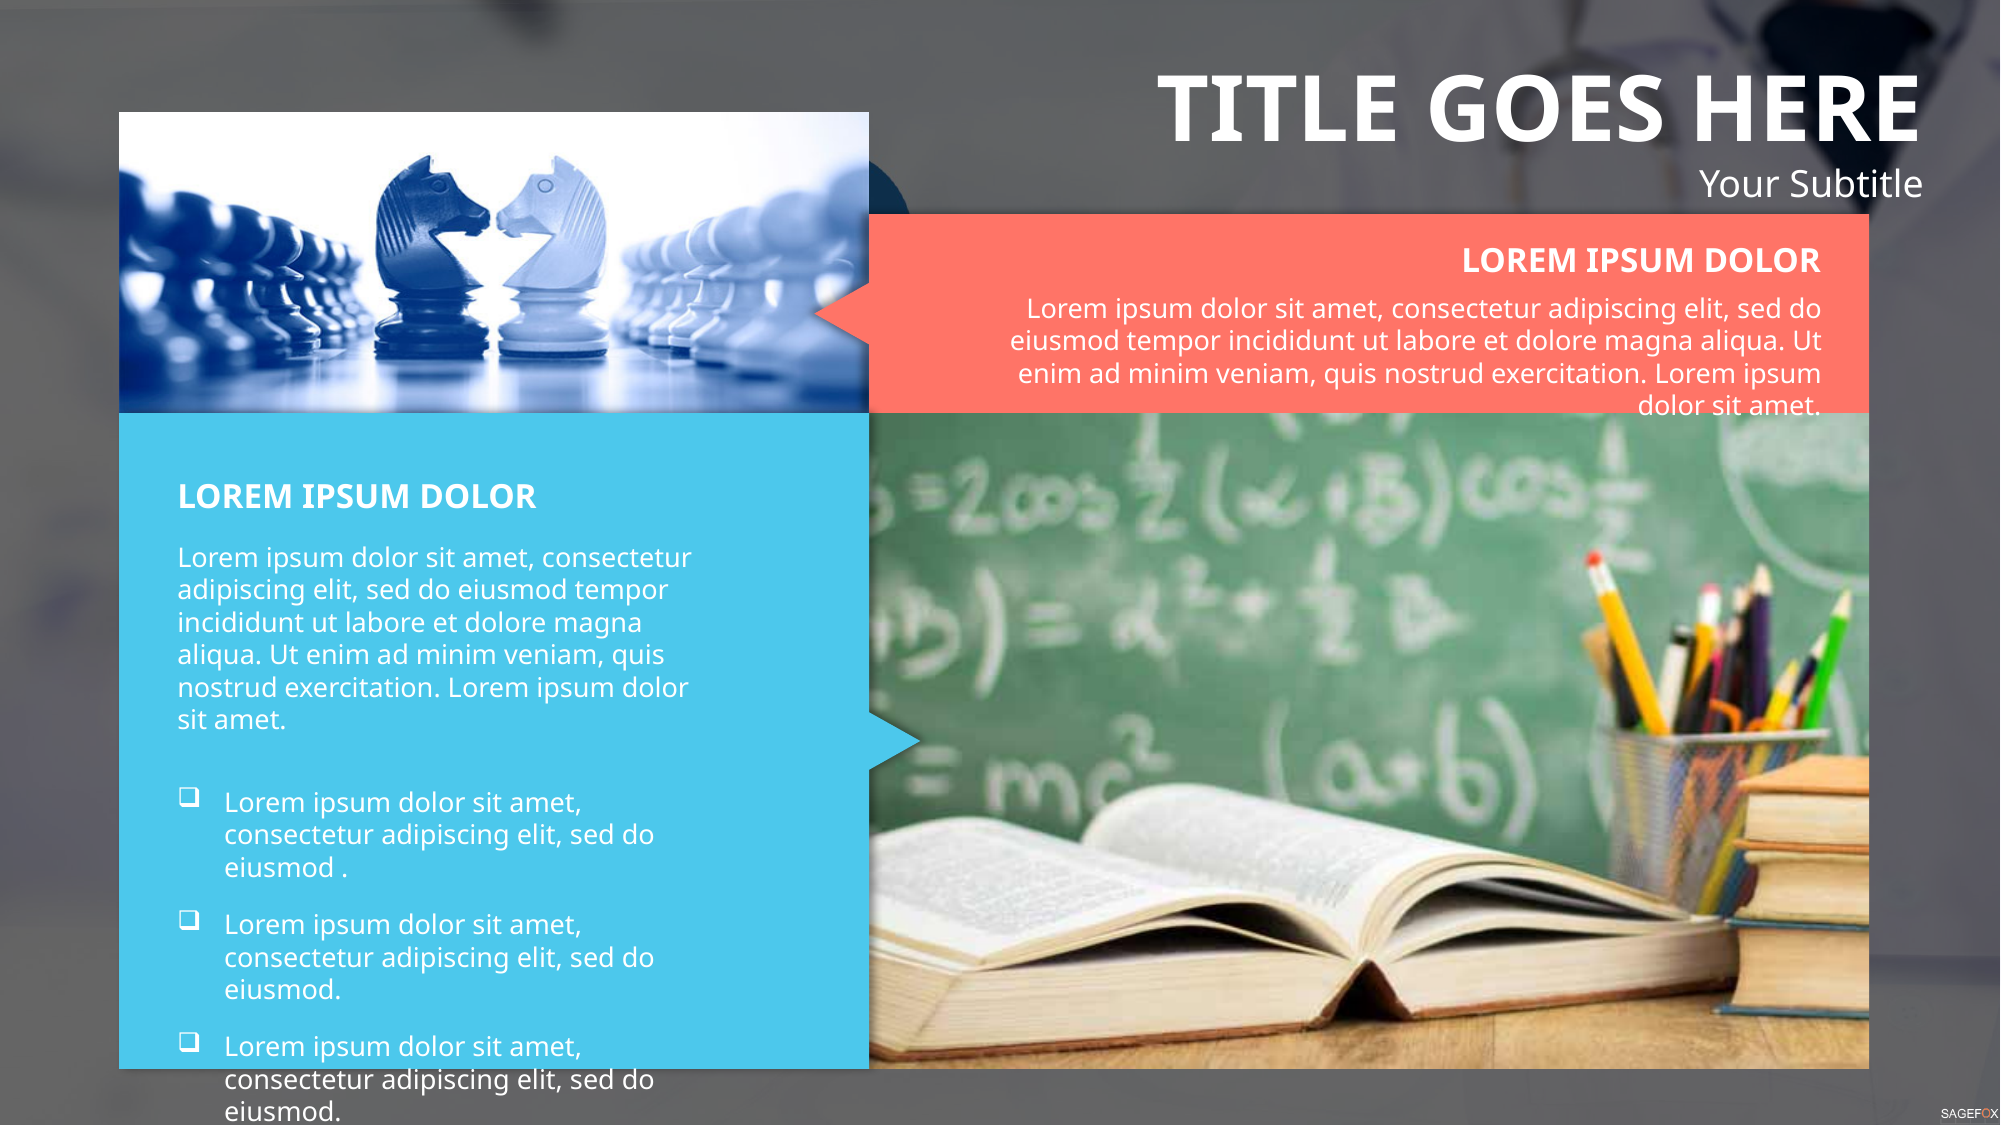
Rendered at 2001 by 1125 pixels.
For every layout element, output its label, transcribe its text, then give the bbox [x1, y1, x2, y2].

picture [0, 0, 2001, 1125]
text_box [812, 212, 1871, 415]
text_box [118, 412, 923, 1070]
text_box [118, 111, 870, 412]
text_box LOREM IPSUM DOLOR Lorem ipsum dolor sit amet, consectetur adipiscing elit, sed do eiusmod tempor incididunt ut labore et dolore magna aliqua. Ut enim ad minim veniam, quis nostrud exercitation. Lorem ipsum dolor sit amet. Lorem ipsum dolor sit amet, consectetur adipiscing elit, sed do eiusmod . Lorem ipsum dolor sit amet, consectetur adipiscing elit, sed do eiusmod. Lorem ipsum dolor sit amet, consectetur adipiscing elit, sed do eiusmod. [162, 467, 717, 1125]
text_box TITLE GOES HERE Your Subtitle [1035, 42, 1939, 212]
text_box LOREM IPSUM DOLOR Lorem ipsum dolor sit amet, consectetur adipiscing elit, sed do eiusmod tempor incididunt ut labore et dolore magna aliqua. Ut enim ad minim veniam, quis nostrud exercitation. Lorem ipsum dolor sit amet. [987, 231, 1837, 444]
text_box [880, 412, 1870, 1070]
